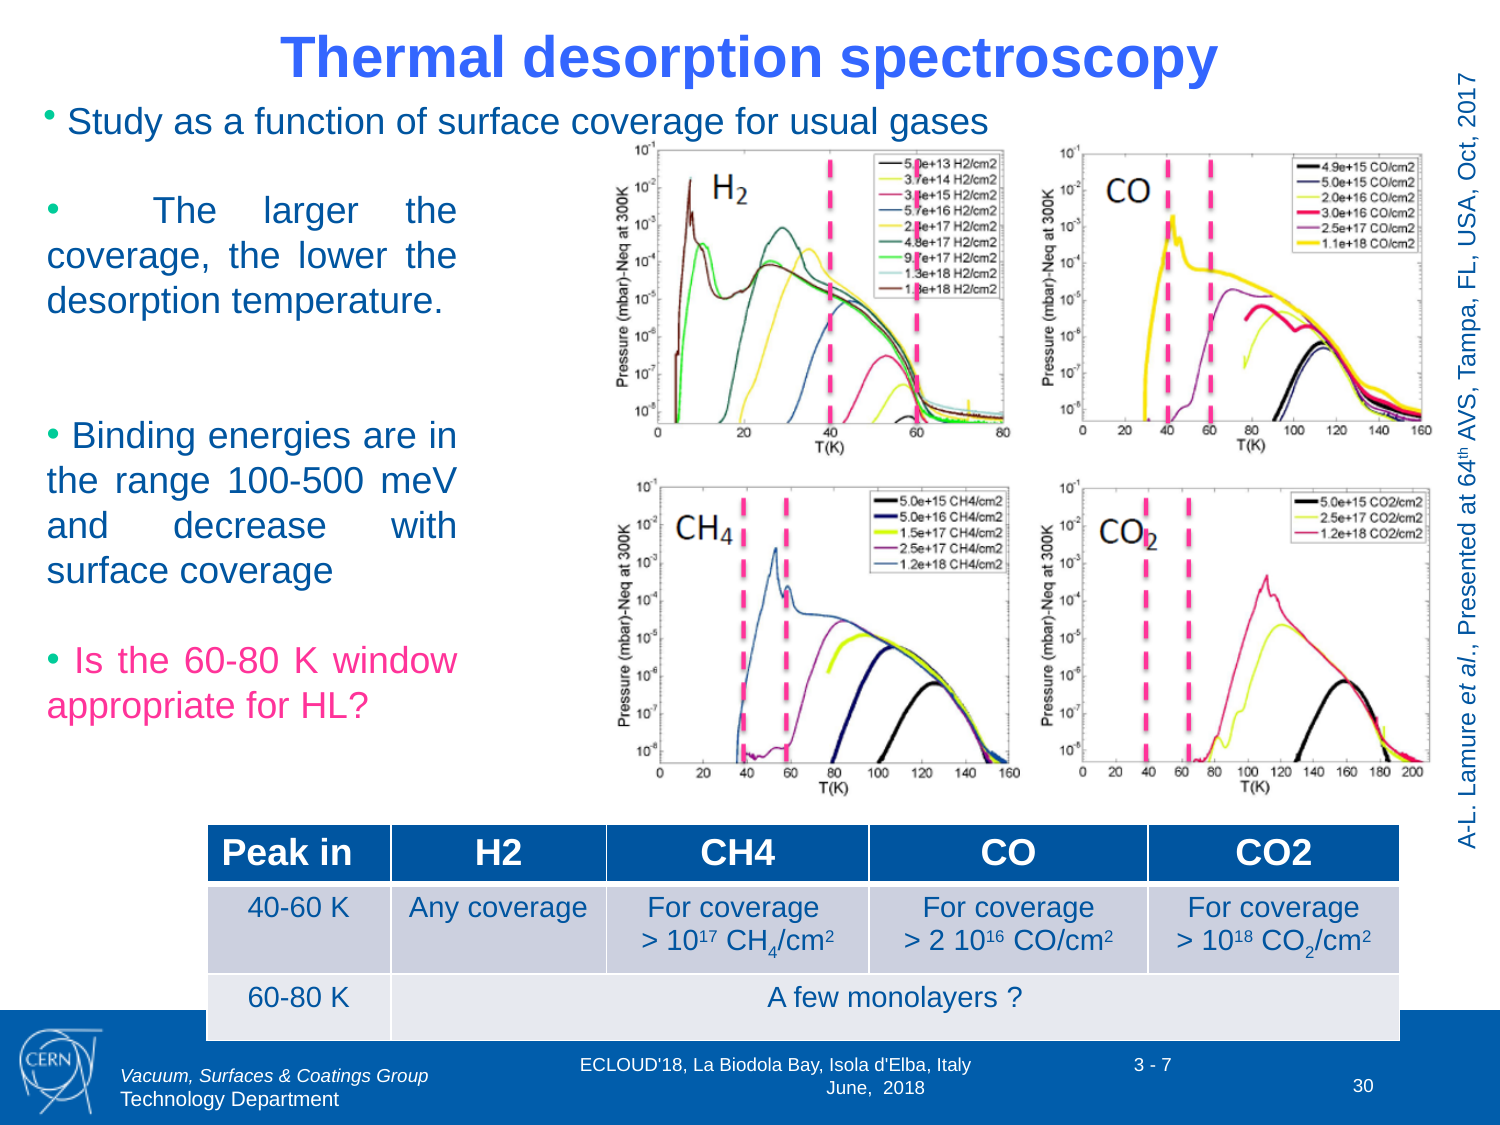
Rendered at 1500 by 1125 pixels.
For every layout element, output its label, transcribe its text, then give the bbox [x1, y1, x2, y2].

text_box A-L. Lamure et al., Presented at 64th AVS, Tampa, FL, USA, Oct, 2017 [1442, 57, 1488, 866]
table_cell 40-60 K [208, 887, 390, 973]
table_header CH4 [607, 825, 868, 881]
slide_number 30 [1311, 1051, 1389, 1119]
table_header CO2 [1149, 825, 1399, 881]
table_header H2 [392, 825, 606, 881]
table_cell For coverage > 1018 CO2/cm2 [1149, 887, 1399, 973]
text_box The larger the coverage, the lower the desorption temperature. Binding energies are in the range 100-500 meV and decrease with surface coverage Is the 60-80 K window appropriate for HL? [29, 178, 475, 780]
footer ECLOUD'18, La Biodola Bay, Isola d'Elba, Italy 3 - 7 June, 2018 [553, 1045, 1199, 1106]
table_cell 60-80 K [208, 975, 390, 1040]
text_box Thermal desorption spectroscopy [0, 11, 1500, 97]
table_header Peak in [208, 825, 390, 881]
table_header CO [870, 825, 1147, 881]
picture [588, 119, 1440, 803]
table_cell Any coverage [392, 887, 606, 973]
text_box Study as a function of surface coverage for usual gases [28, 89, 1442, 150]
table_cell For coverage > 2 1016 CO/cm2 [870, 887, 1147, 973]
table_cell For coverage > 1017 CH4/cm2 [607, 887, 868, 973]
table_cell A few monolayers ? [392, 975, 1399, 1040]
